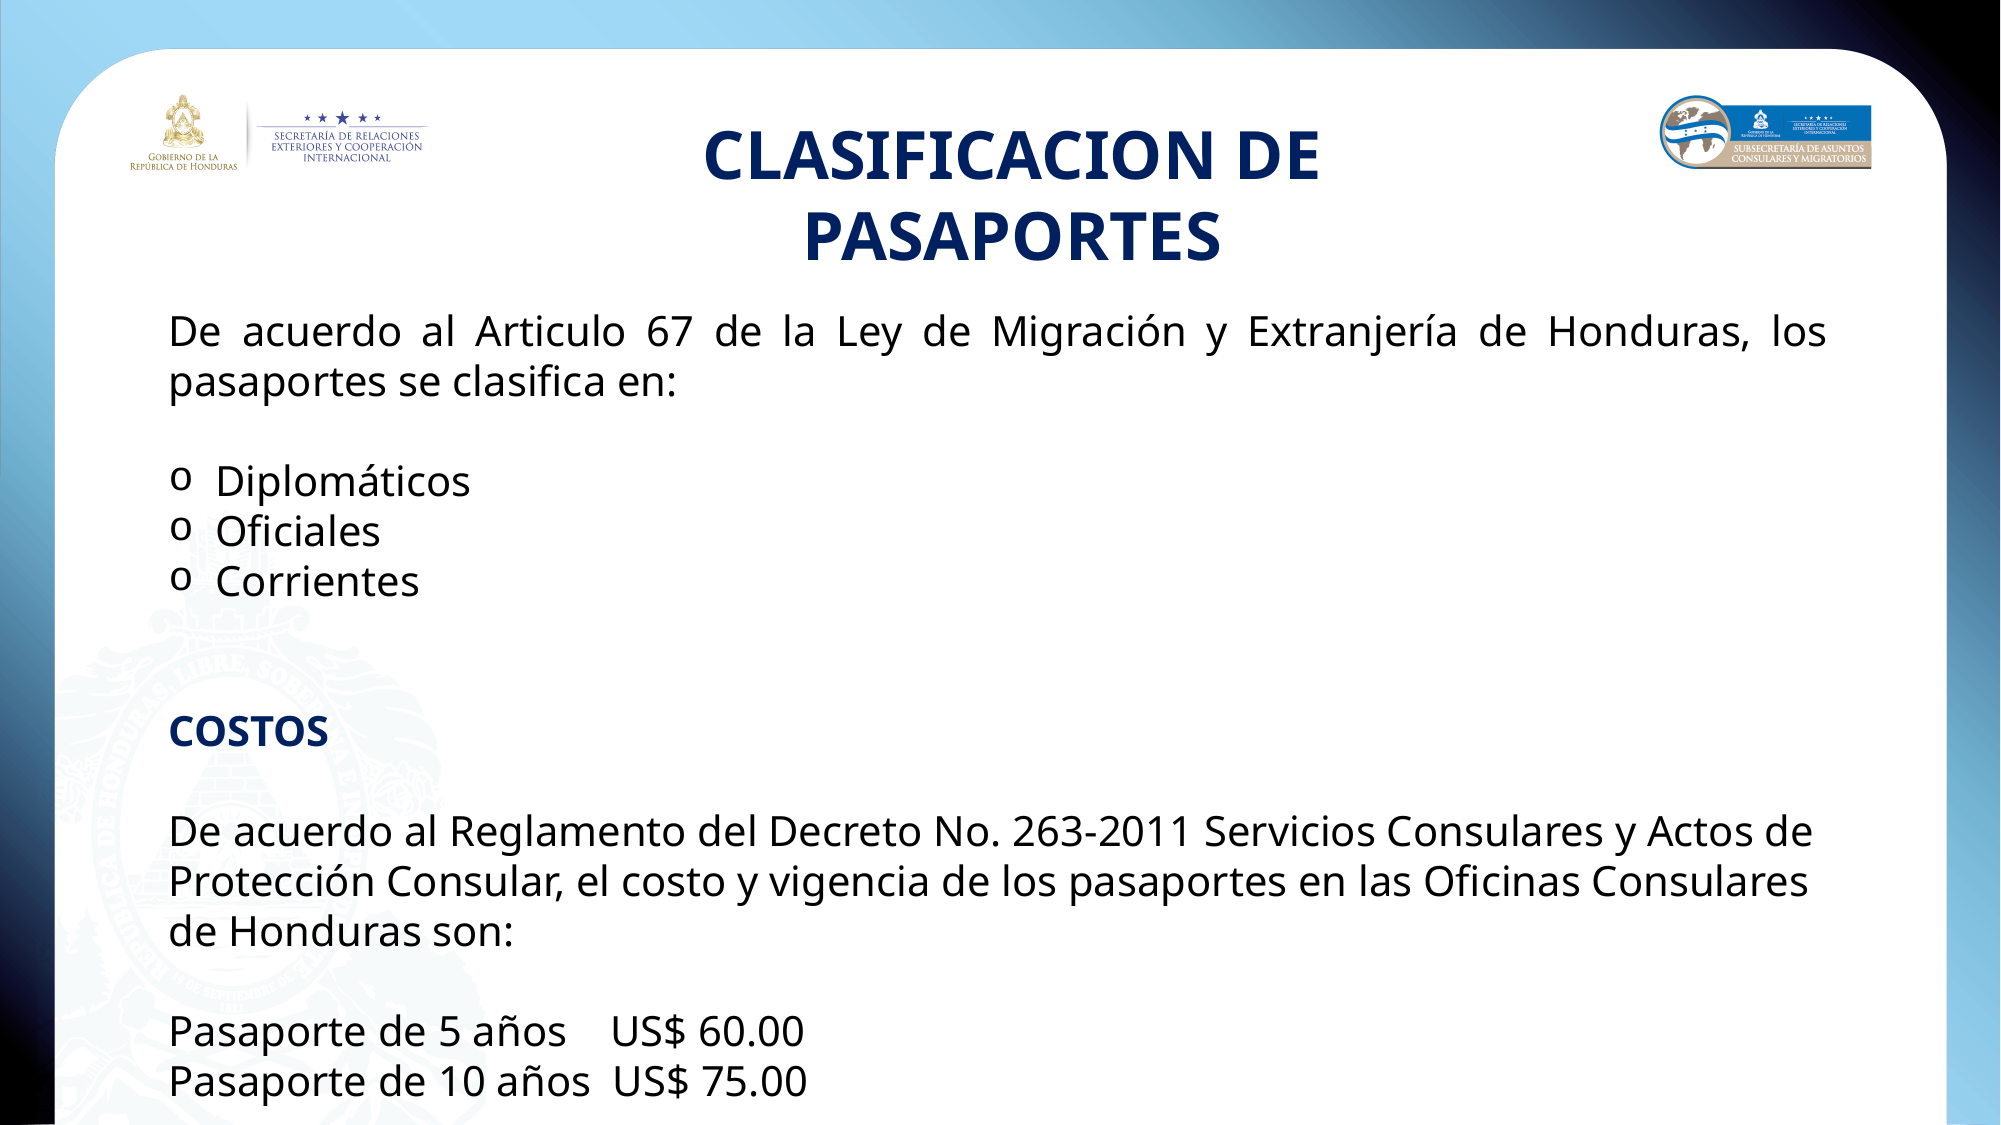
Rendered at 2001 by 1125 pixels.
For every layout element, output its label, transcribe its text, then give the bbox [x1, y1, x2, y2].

text_box CLASIFICACION DE PASAPORTES [519, 105, 1506, 281]
picture [0, 0, 2001, 1125]
text_box De acuerdo al Articulo 67 de la Ley de Migración y Extranjería de Honduras, los pasaportes se clasifica en: Diplomáticos Oficiales Corrientes COSTOS De acuerdo al Reglamento del Decreto No. 263-2011 Servicios Consulares y Actos de Protección Consular, el costo y vigencia de los pasaportes en las Oficinas Consulares de Honduras son: Pasaporte de 5 años US$ 60.00 Pasaporte de 10 años US$ 75.00 [153, 297, 1844, 1113]
